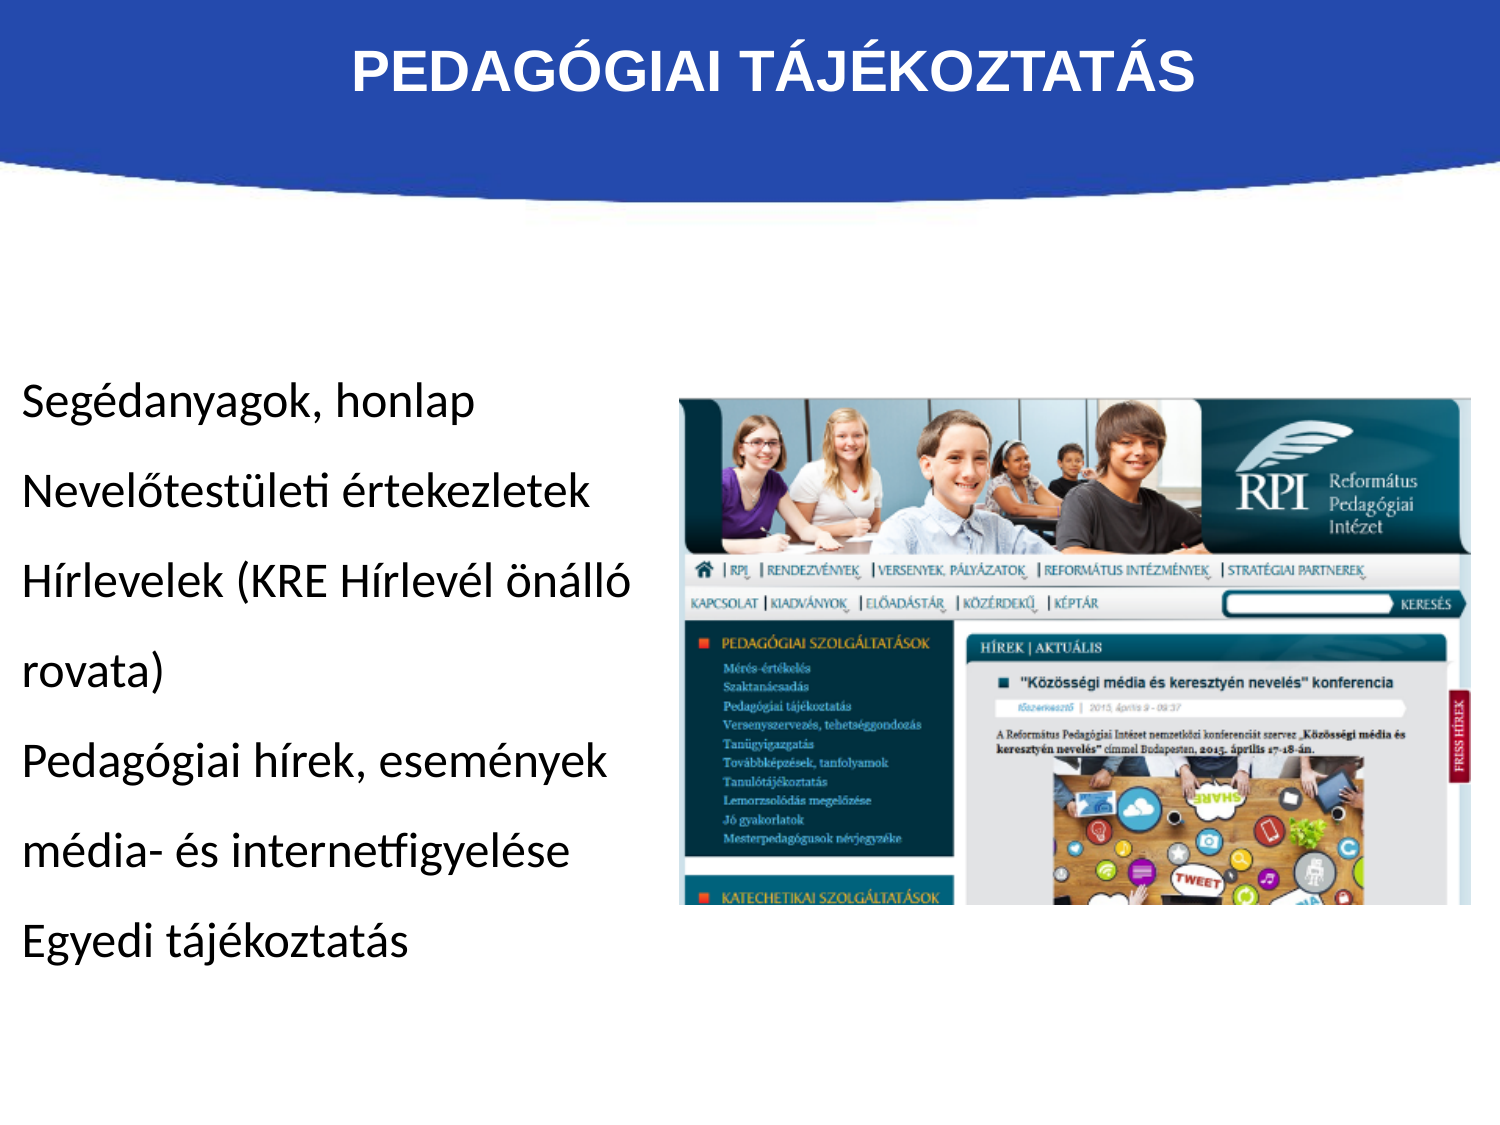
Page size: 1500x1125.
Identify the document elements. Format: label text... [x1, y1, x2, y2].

title Pedagógiai TÁJÉKOZTATÁS [76, 25, 1471, 178]
text_box Segédanyagok, honlap Nevelőtestületi értekezletek Hírlevelek (KRE Hírlevél önálló rovata) Pedagógiai hírek, események média- és internetfigyelése Egyedi tájékoztatás [1, 330, 710, 975]
picture [0, 0, 1500, 1125]
